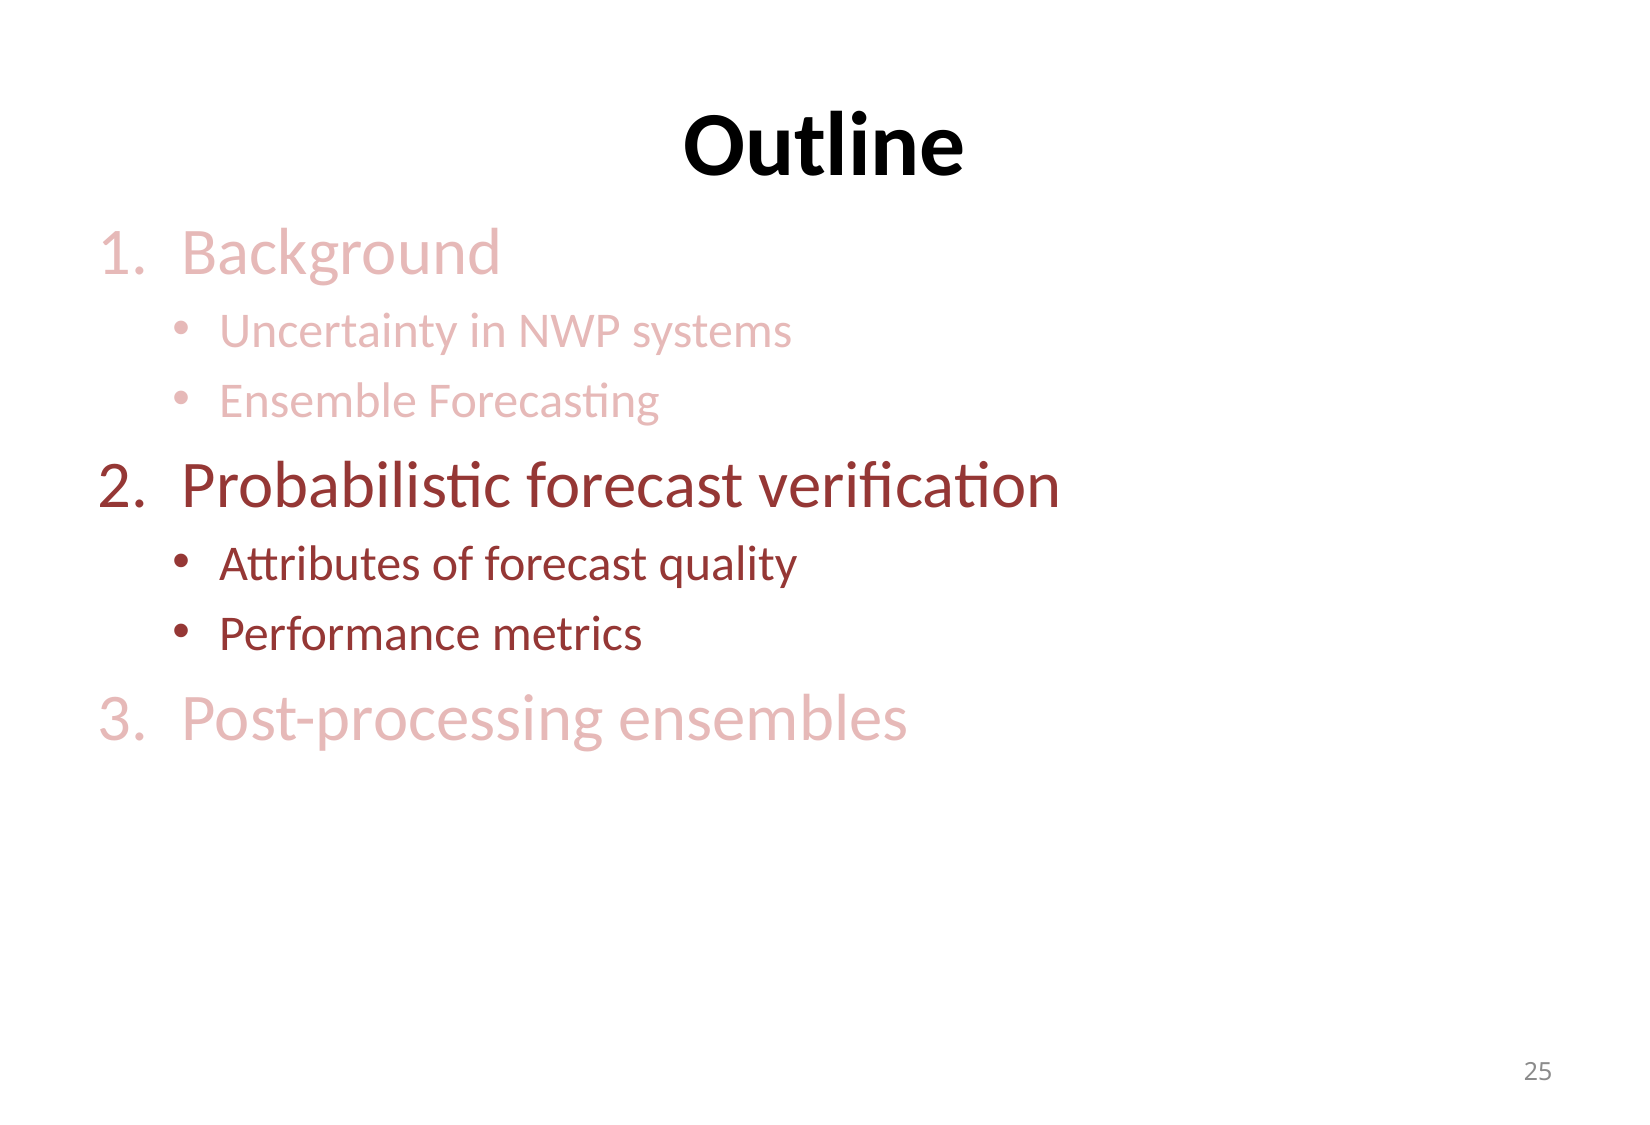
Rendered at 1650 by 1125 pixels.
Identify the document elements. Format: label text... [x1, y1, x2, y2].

slide_number 25 [1182, 1042, 1568, 1103]
title Outline [82, 45, 1568, 200]
list Background Uncertainty in NWP systems Ensemble Forecasting Probabilistic forecast verification Attributes of forecast quality Performance metrics Post-processing ensembles [82, 200, 1568, 1005]
